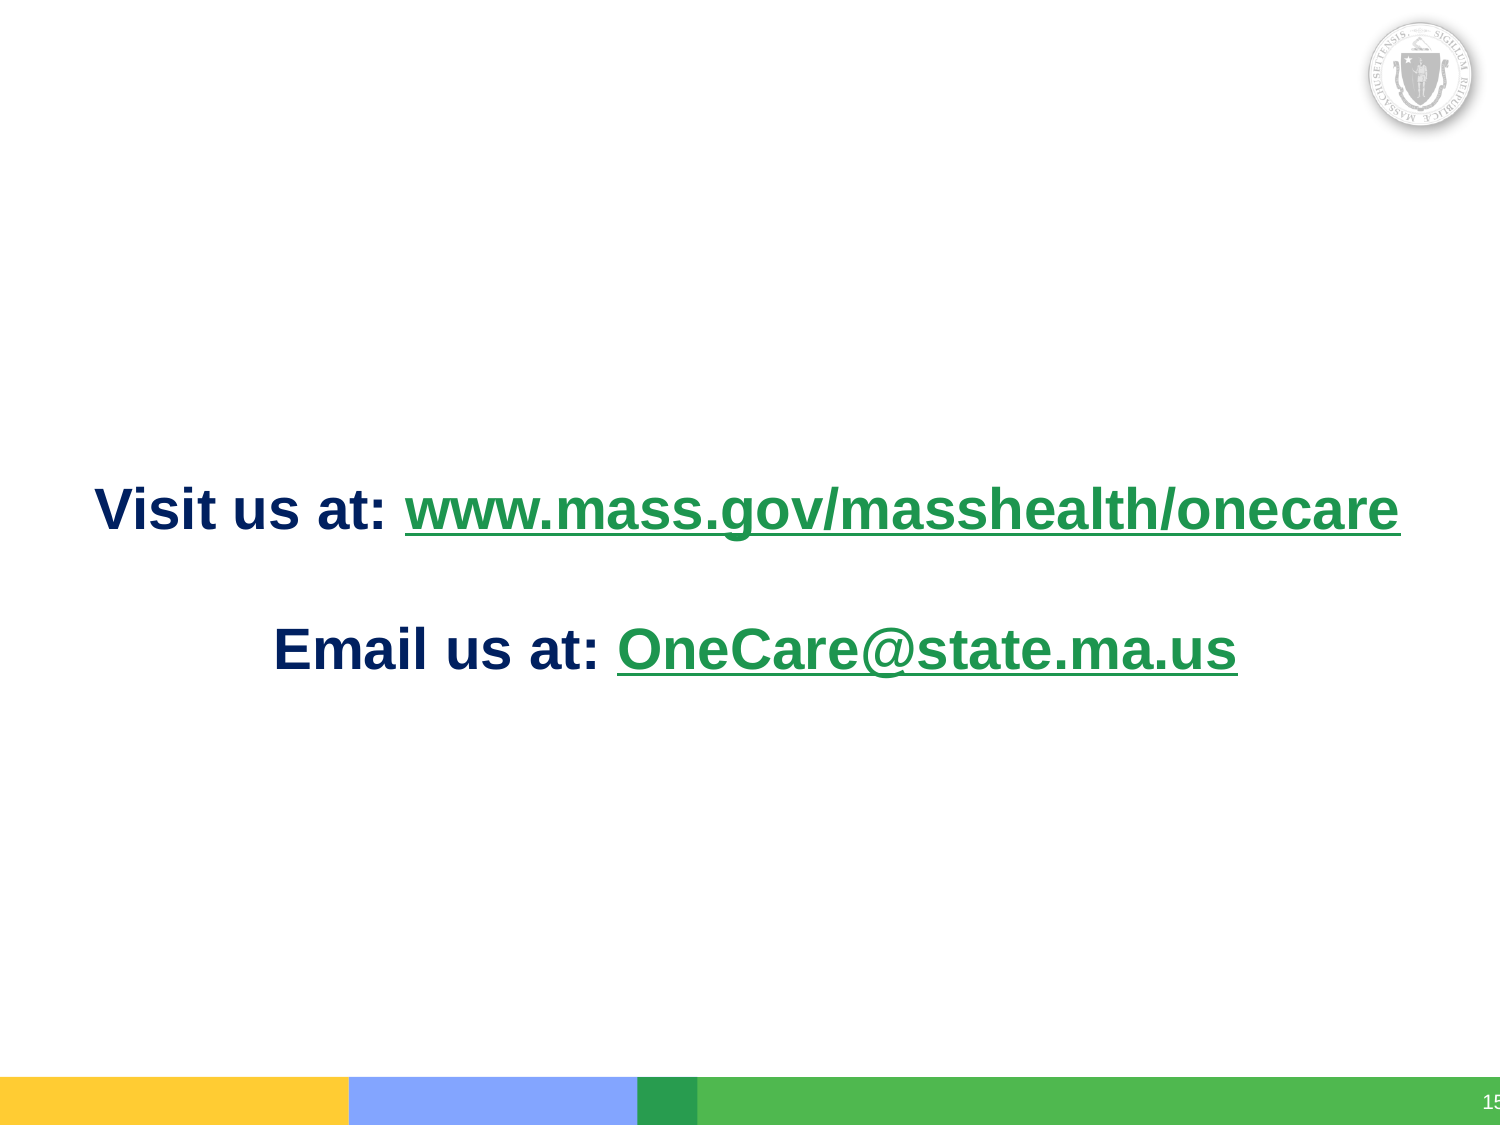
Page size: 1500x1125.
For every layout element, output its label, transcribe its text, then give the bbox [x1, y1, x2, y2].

text_box Visit us at: www.mass.gov/masshealth/onecare Email us at: OneCare@state.ma.us [61, 464, 1451, 689]
